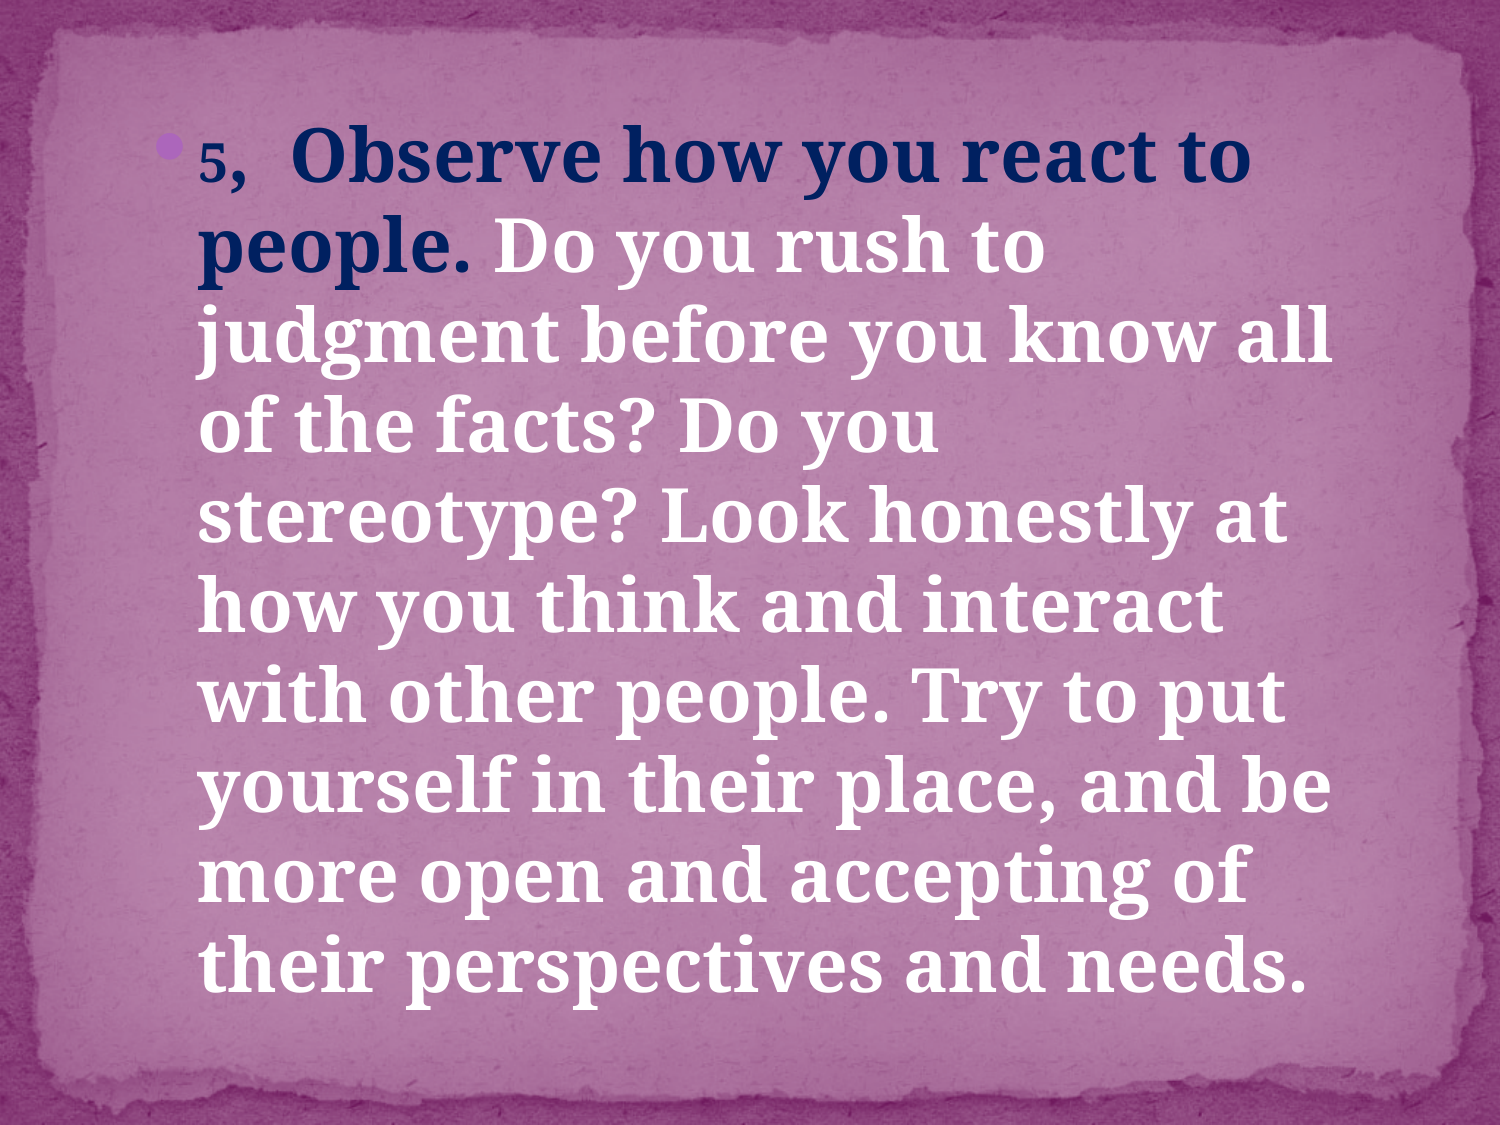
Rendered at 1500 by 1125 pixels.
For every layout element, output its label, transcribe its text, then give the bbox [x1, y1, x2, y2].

list 5, Observe how you react to people. Do you rush to judgment before you know all of the facts? Do you stereotype? Look honestly at how you think and interact with other people. Try to put yourself in their place, and be more open and accepting of their perspectives and needs. [137, 99, 1413, 1038]
